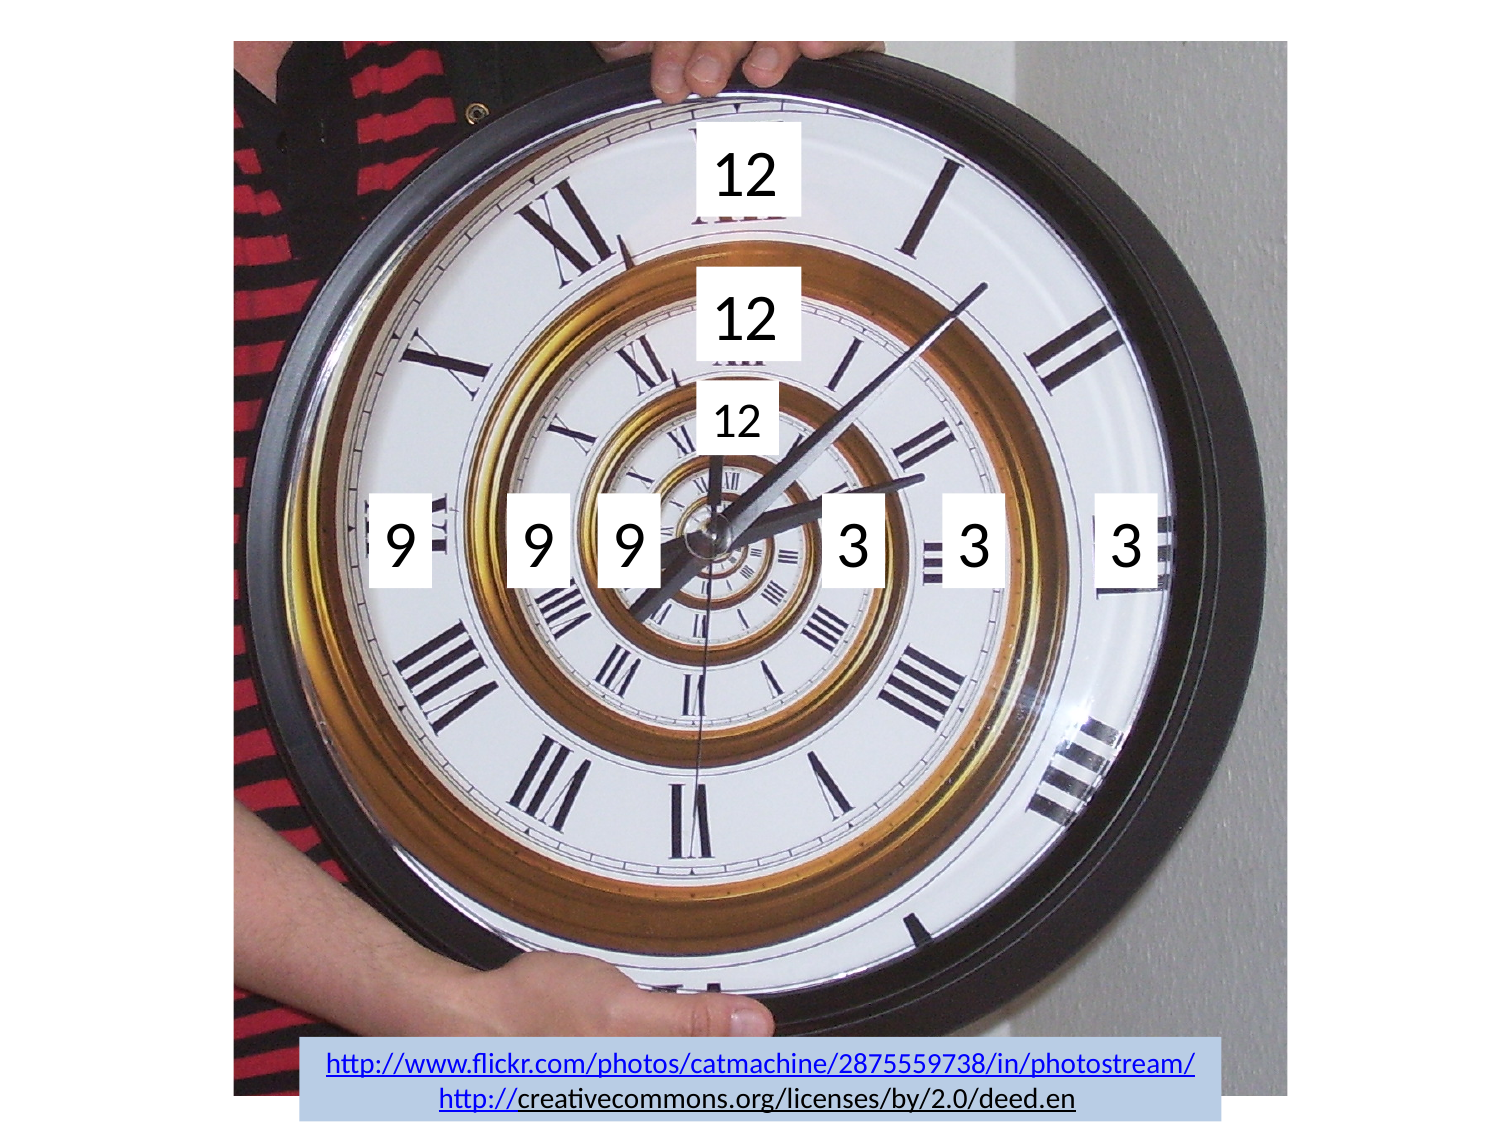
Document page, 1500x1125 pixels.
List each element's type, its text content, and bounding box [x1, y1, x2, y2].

text_box http://www.flickr.com/photos/catmachine/2875559738/in/photostream/ http://creativecommons.org/licenses/by/2.0/deed.en [299, 1104, 1222, 1122]
picture [233, 41, 1288, 1096]
